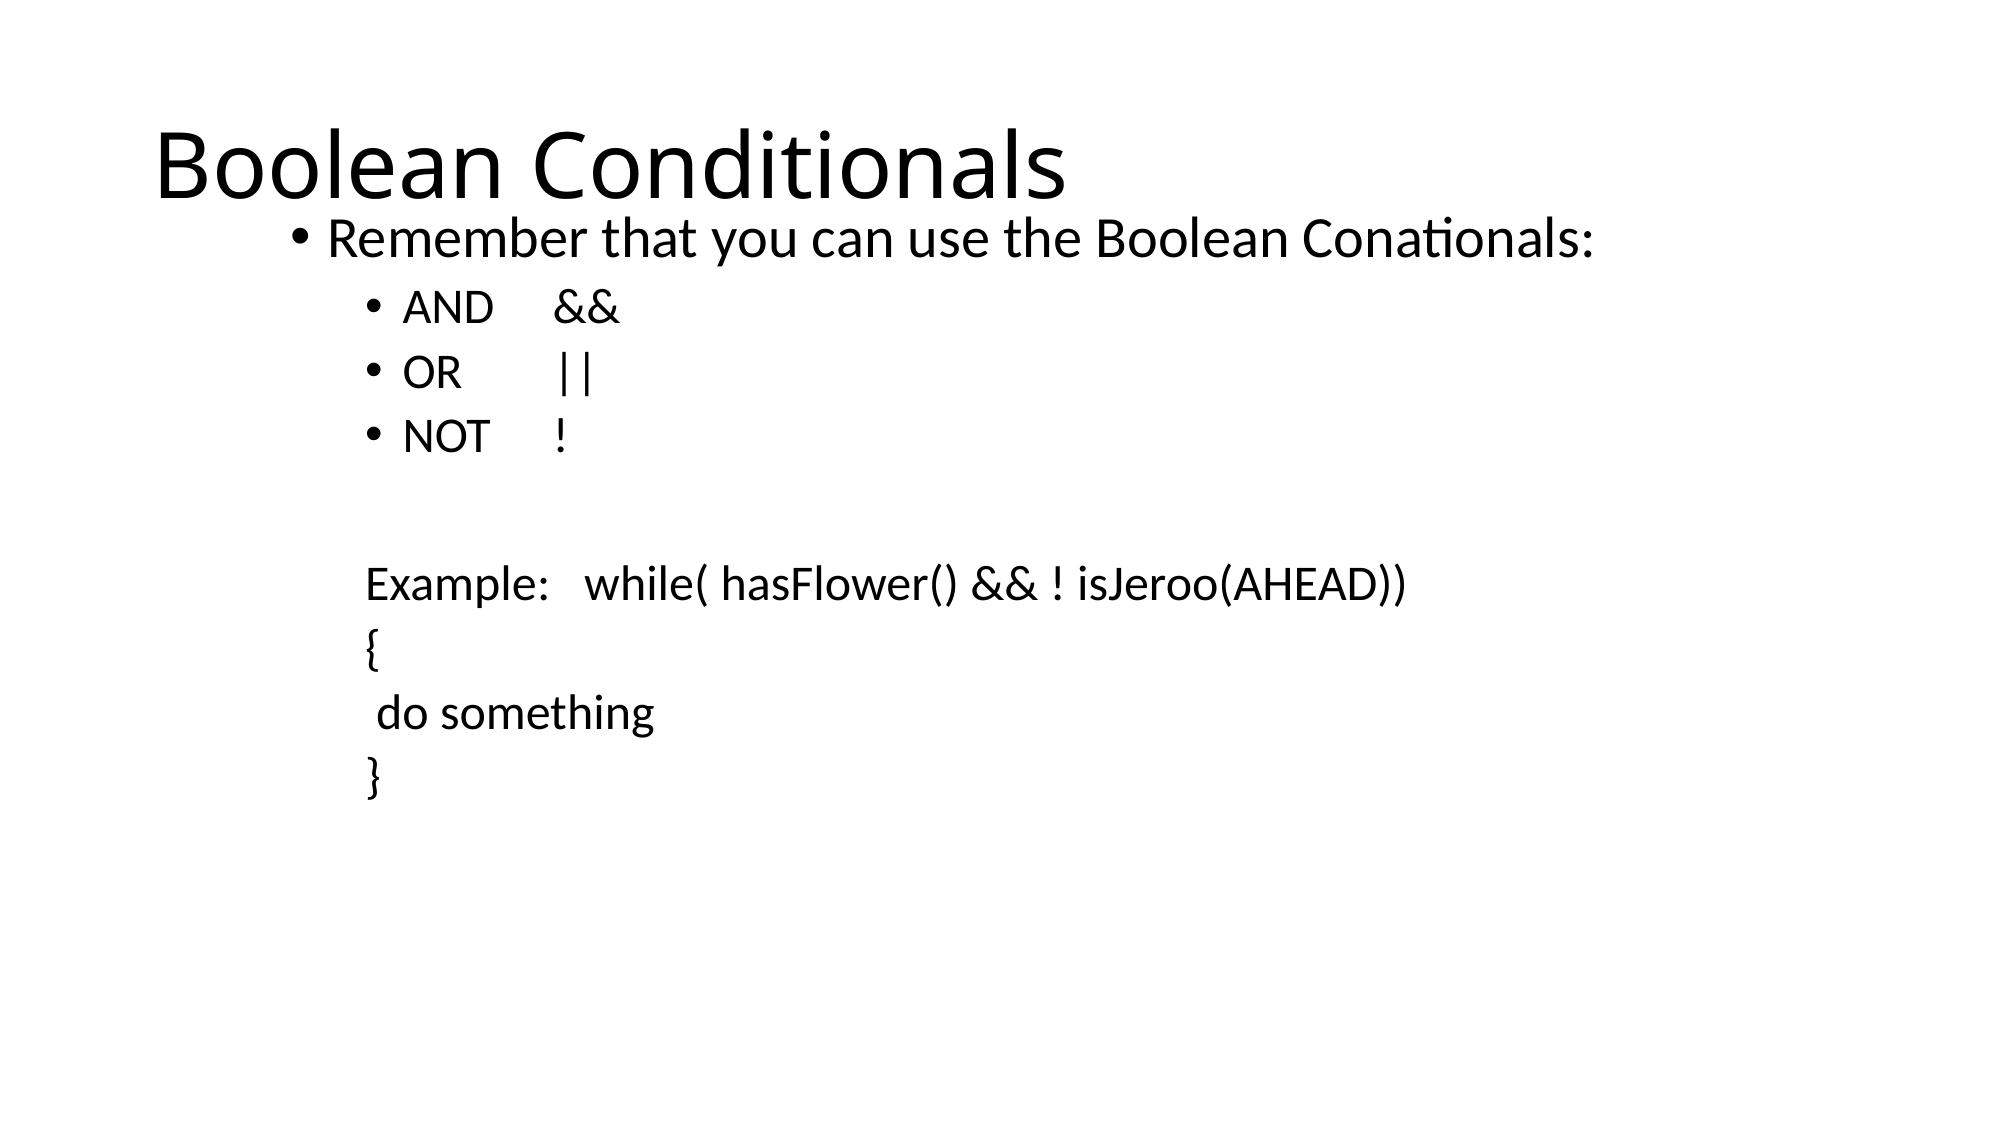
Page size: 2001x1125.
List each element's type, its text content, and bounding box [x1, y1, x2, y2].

list Remember that you can use the Boolean Conationals: AND && OR || NOT ! Example: while( hasFlower() && ! isJeroo(AHEAD)) { do something } [275, 200, 1750, 1088]
title Boolean Conditionals [137, 59, 1863, 278]
